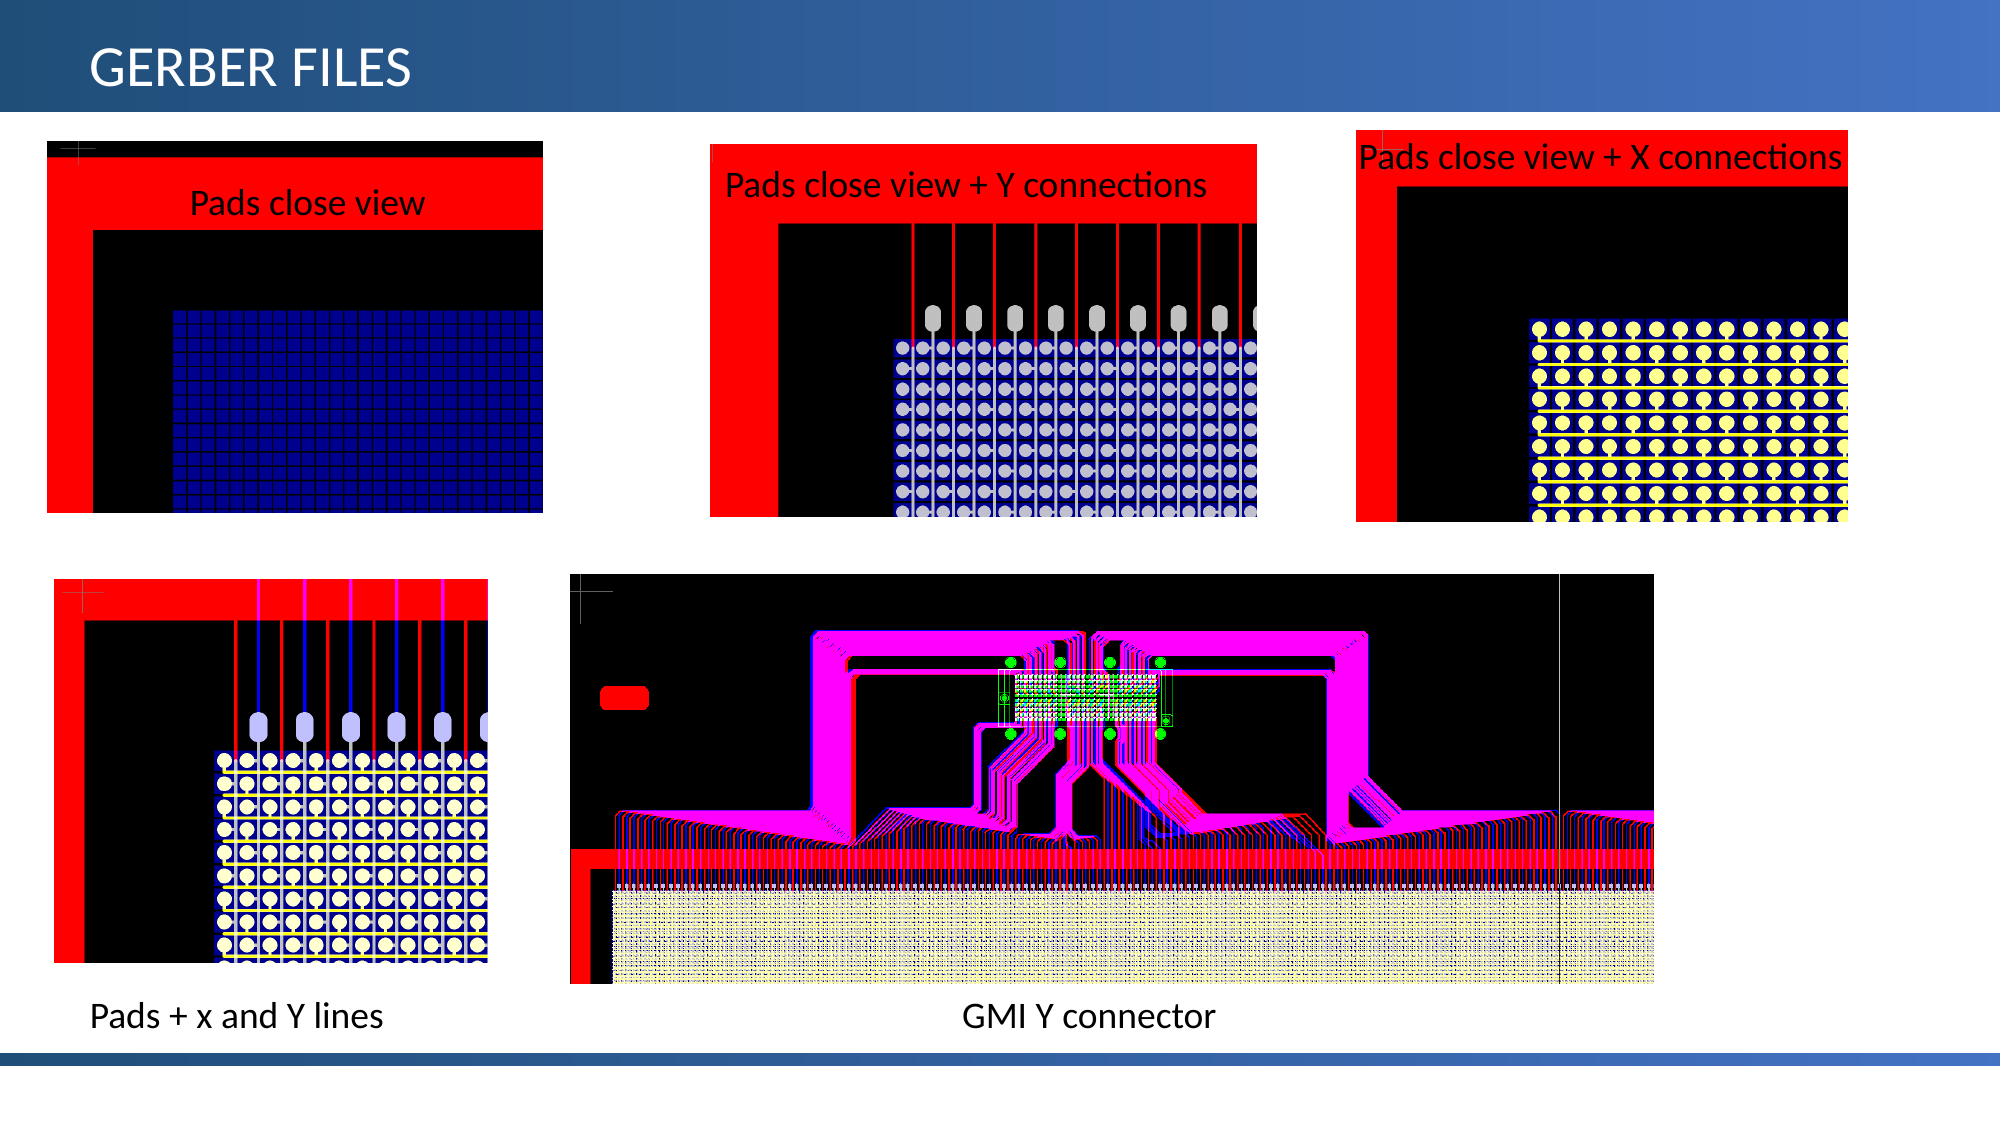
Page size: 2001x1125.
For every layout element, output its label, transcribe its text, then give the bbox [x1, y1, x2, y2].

picture [710, 144, 1257, 517]
picture [570, 574, 1654, 984]
picture [54, 579, 488, 963]
text_box GMI Y connector [947, 984, 1257, 1044]
text_box Pads + x and Y lines [74, 983, 511, 1089]
picture [1356, 130, 1848, 522]
picture [47, 141, 543, 513]
text_box GERBER FILES [75, 21, 873, 106]
text_box Pads close view + X connections [1344, 124, 1924, 230]
